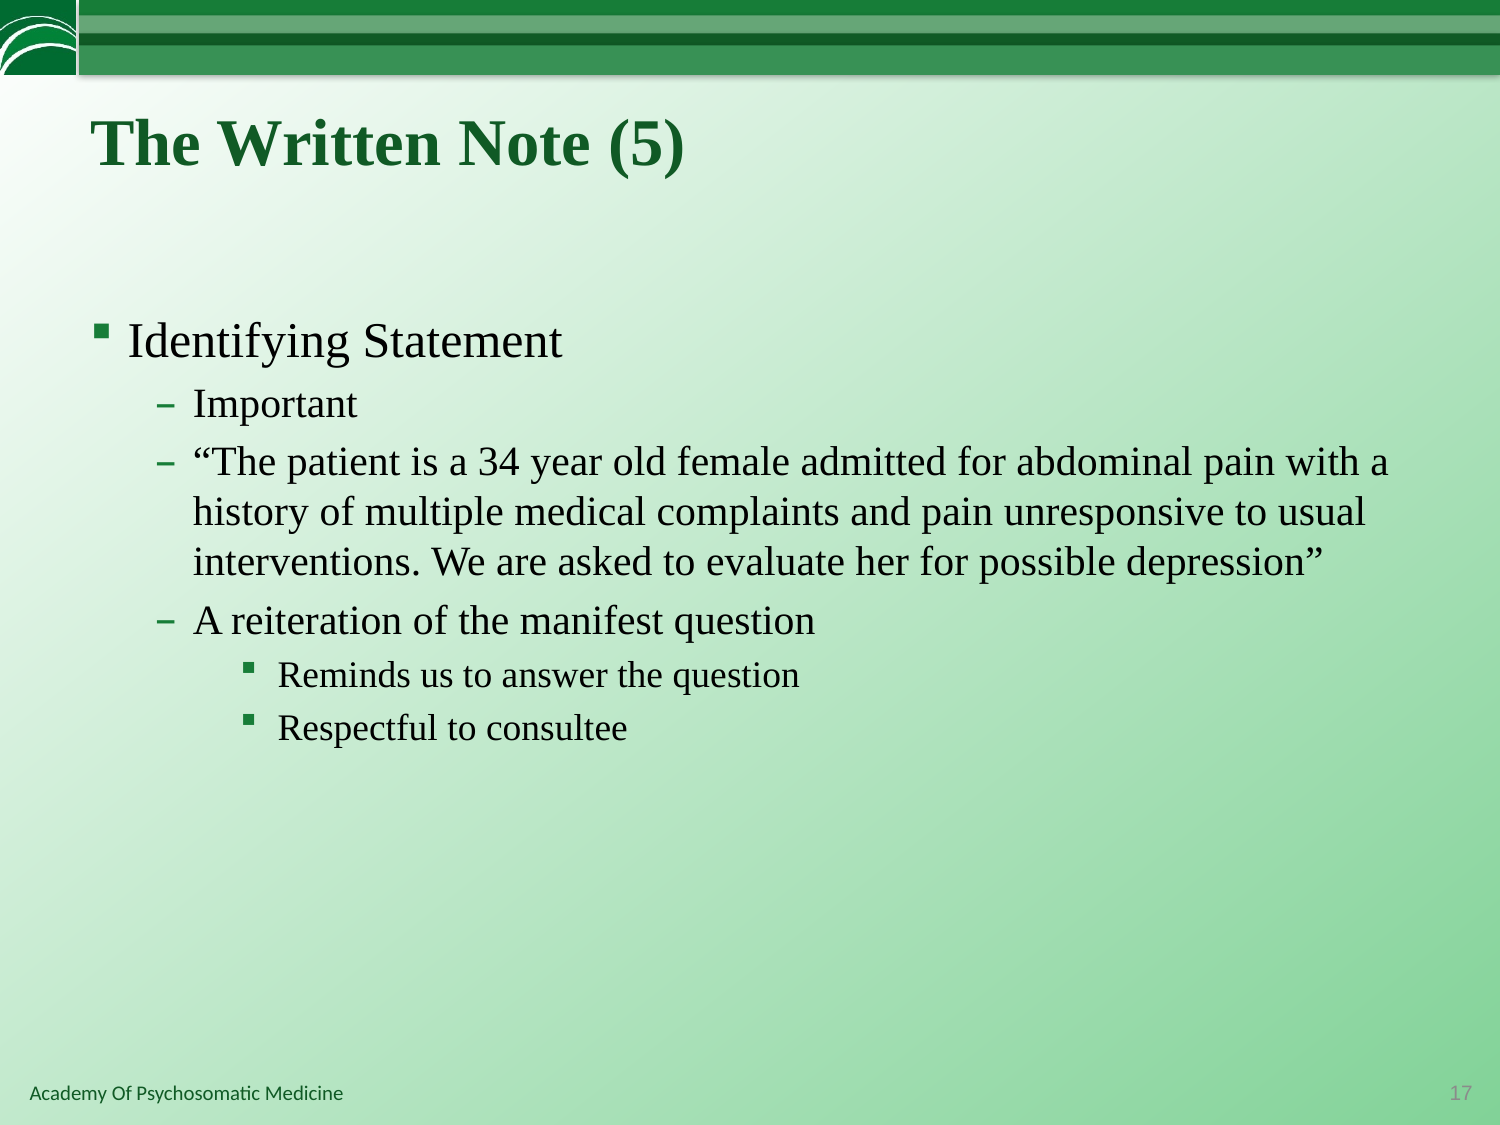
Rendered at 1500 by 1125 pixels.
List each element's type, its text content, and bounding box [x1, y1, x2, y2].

title The Written Note (5) [75, 45, 1425, 233]
list Identifying Statement Important “The patient is a 34 year old female admitted for abdominal pain with a history of multiple medical complaints and pain unresponsive to usual interventions. We are asked to evaluate her for possible depression” A reiteration of the manifest question Reminds us to answer the question Respectful to consultee [75, 299, 1425, 1005]
slide_number 17 [1427, 1062, 1488, 1122]
picture [0, 0, 76, 75]
